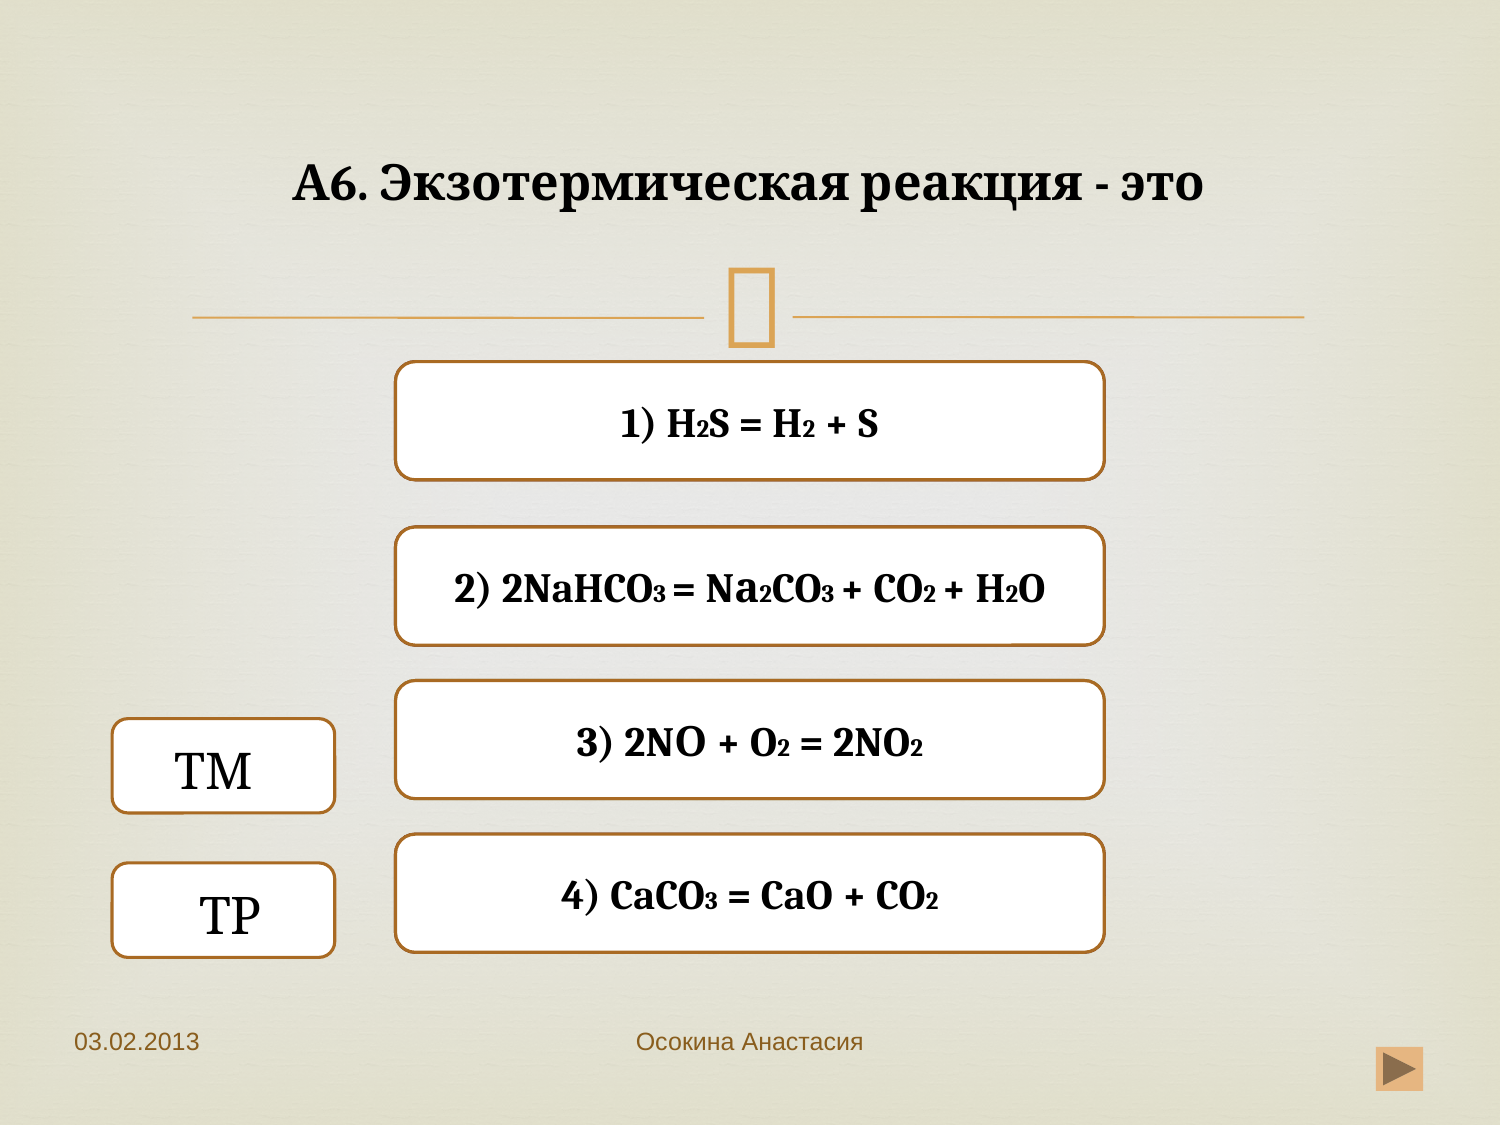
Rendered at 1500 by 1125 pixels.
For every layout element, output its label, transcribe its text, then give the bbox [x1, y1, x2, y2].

footer Осокина Анастасия [512, 1010, 988, 1071]
text_box [1375, 1046, 1424, 1091]
text_box 4) CaCO3 = CaO + CO2 [393, 832, 1106, 954]
text_box ТМТМ [110, 717, 337, 815]
text_box 3) 2NО + O2 = 2NO2 [394, 678, 1106, 801]
text_box 2) 2NaHCO3 = Nа2CO3 + CO2 + H2O [393, 525, 1106, 647]
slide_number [59, 1010, 410, 1071]
text_box 1) H2S = H2 + S [393, 360, 1106, 482]
title А6. Экзотермическая реакция - это [112, 93, 1386, 267]
text_box [0, 70, 1500, 258]
text_box ТР [110, 861, 337, 959]
